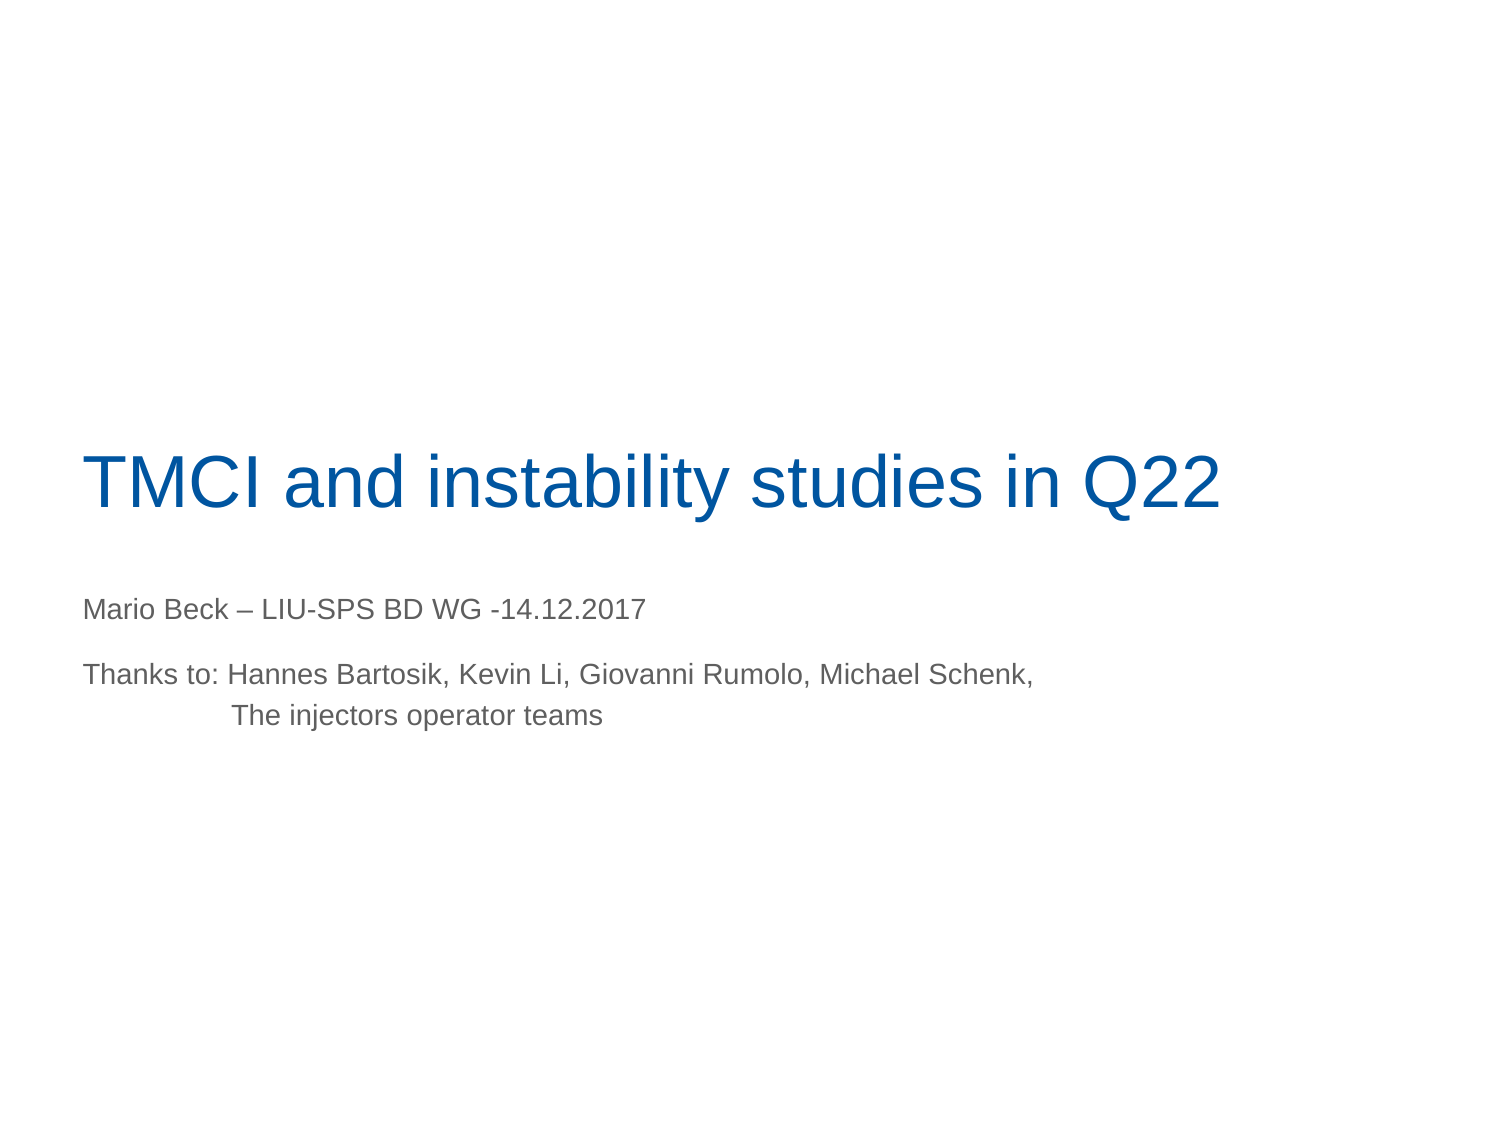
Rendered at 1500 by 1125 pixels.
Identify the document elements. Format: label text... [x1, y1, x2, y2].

title TMCI and instability studies in Q22 [75, 401, 1425, 556]
list Mario Beck – LIU-SPS BD WG -14.12.2017 [75, 556, 906, 626]
text_box Thanks to: Hannes Bartosik, Kevin Li, Giovanni Rumolo, Michael Schenk, The injectors operator teams [75, 650, 1173, 732]
